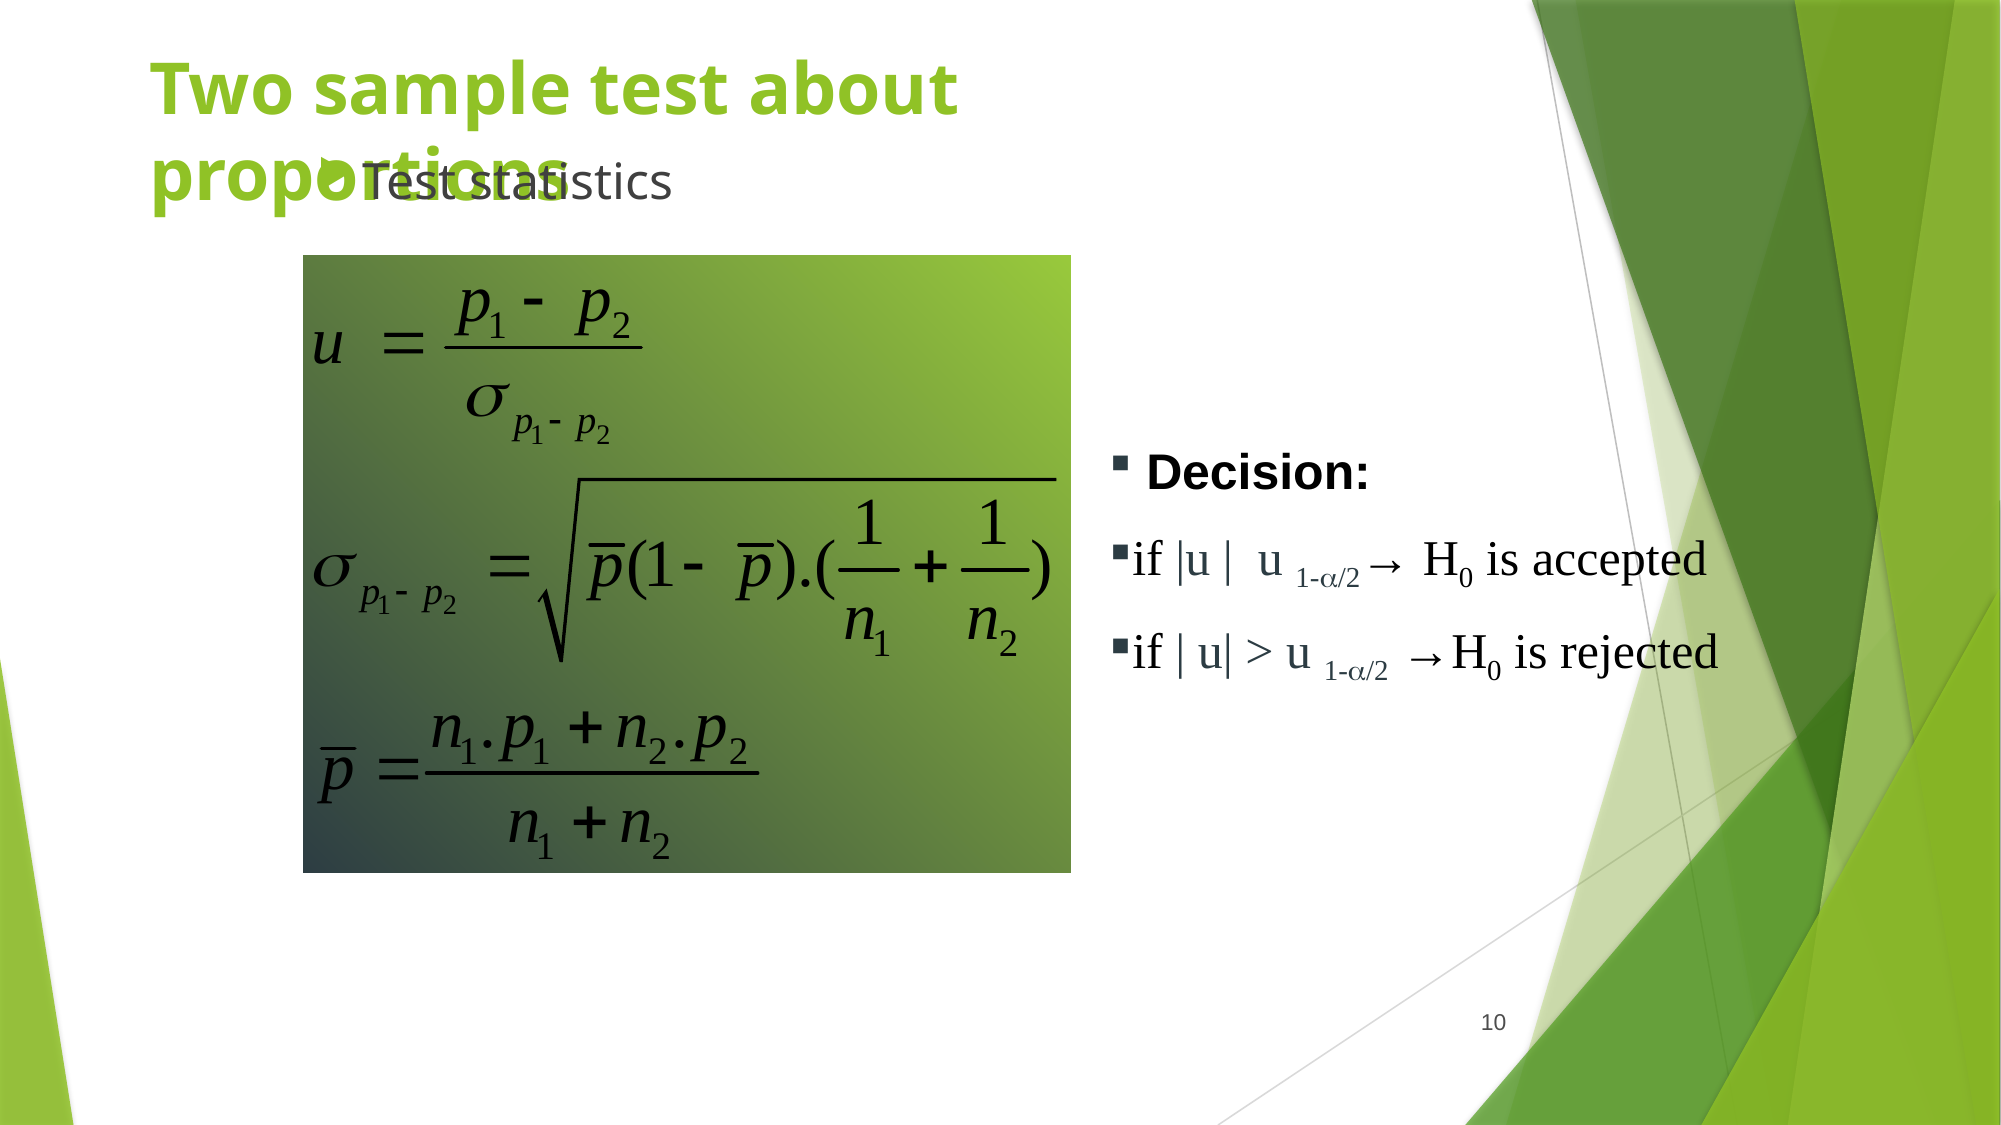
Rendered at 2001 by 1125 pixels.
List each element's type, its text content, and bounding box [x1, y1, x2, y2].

title Two sample test about proportions [134, 35, 1410, 223]
list Test statistics u má N(0,1) rozdelenie [291, 141, 1713, 1000]
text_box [302, 254, 1072, 874]
slide_number 10 [1409, 991, 1522, 1051]
